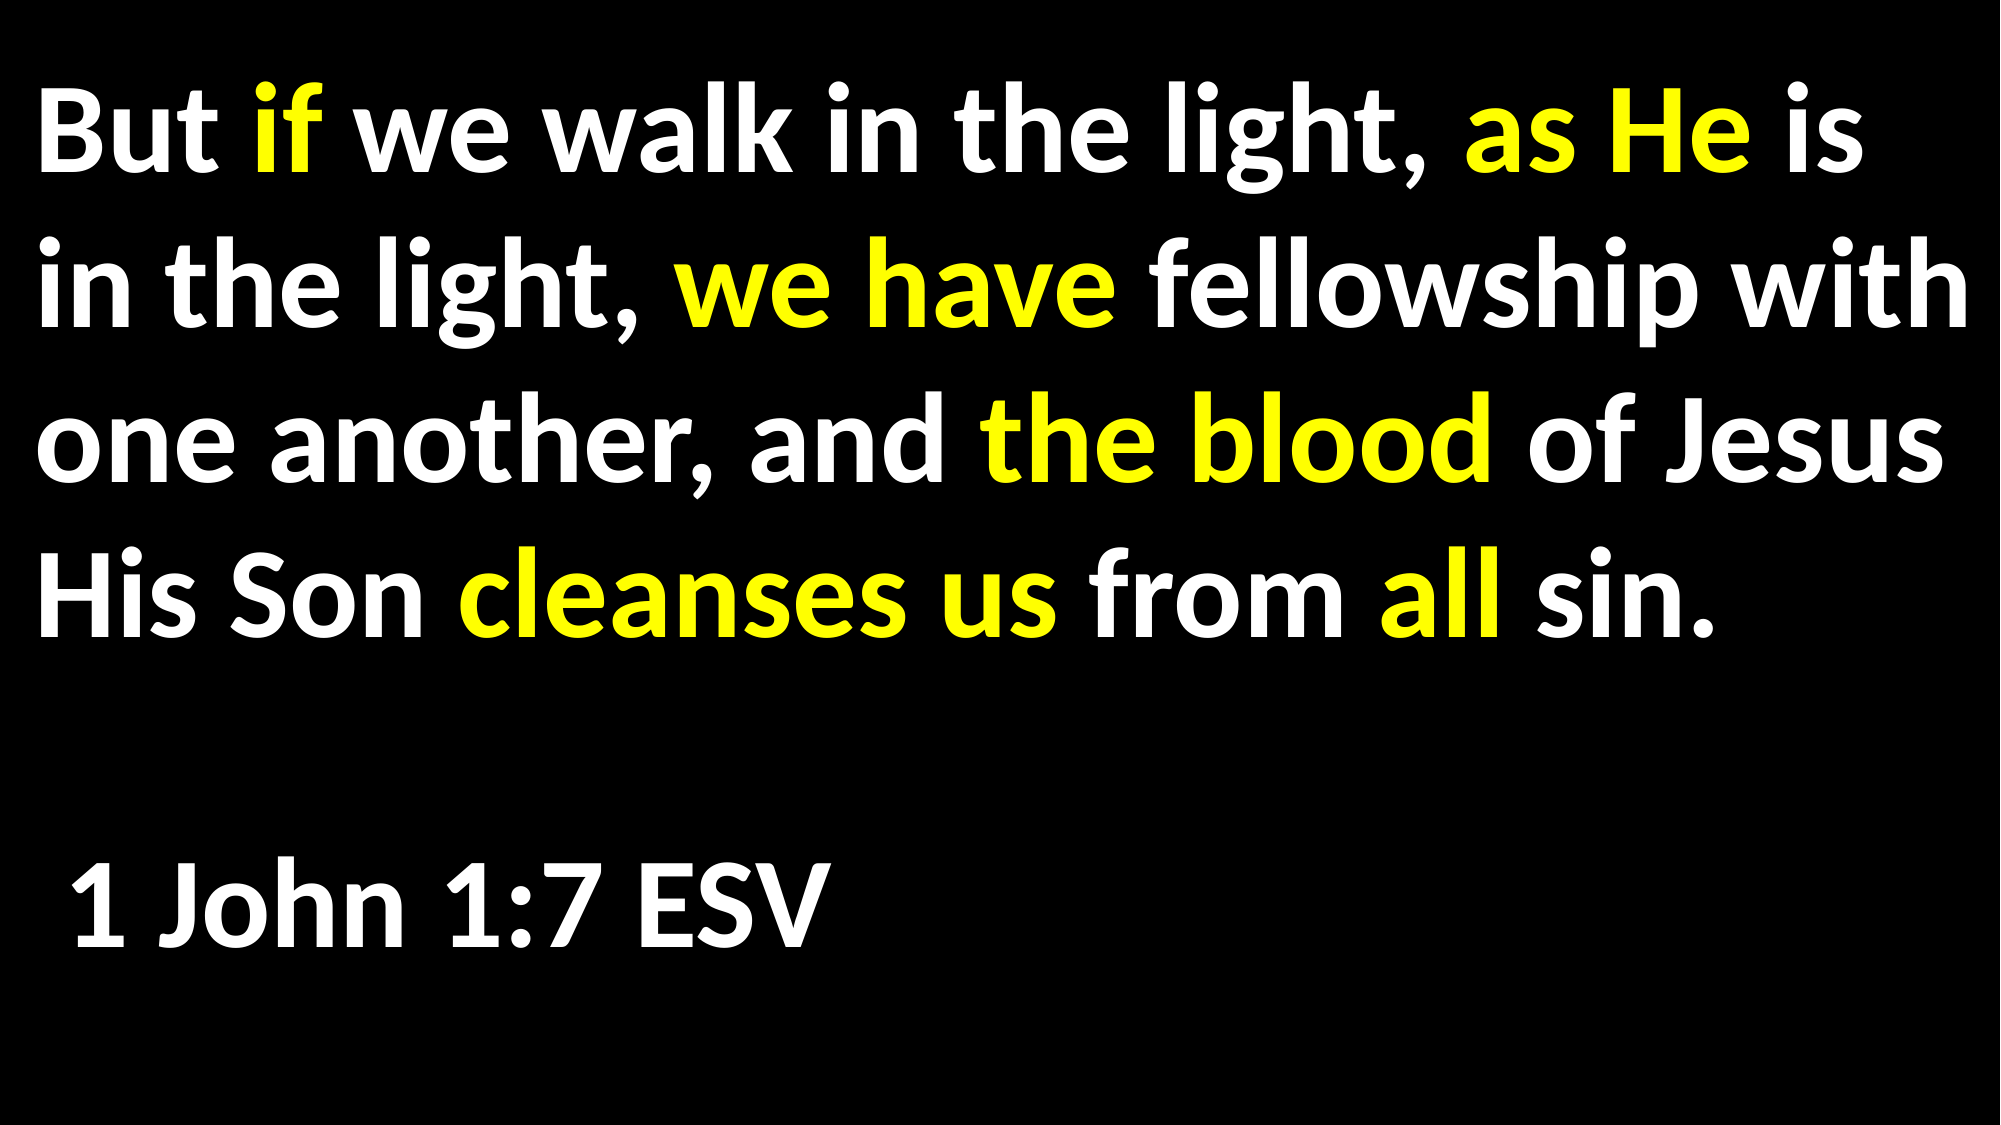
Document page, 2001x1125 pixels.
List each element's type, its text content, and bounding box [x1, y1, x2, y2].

list But if we walk in the light, as He is in the light, we have fellowship with one another, and the blood of Jesus His Son cleanses us from all sin. 1 John 1:7 ESV [0, 0, 2000, 1098]
